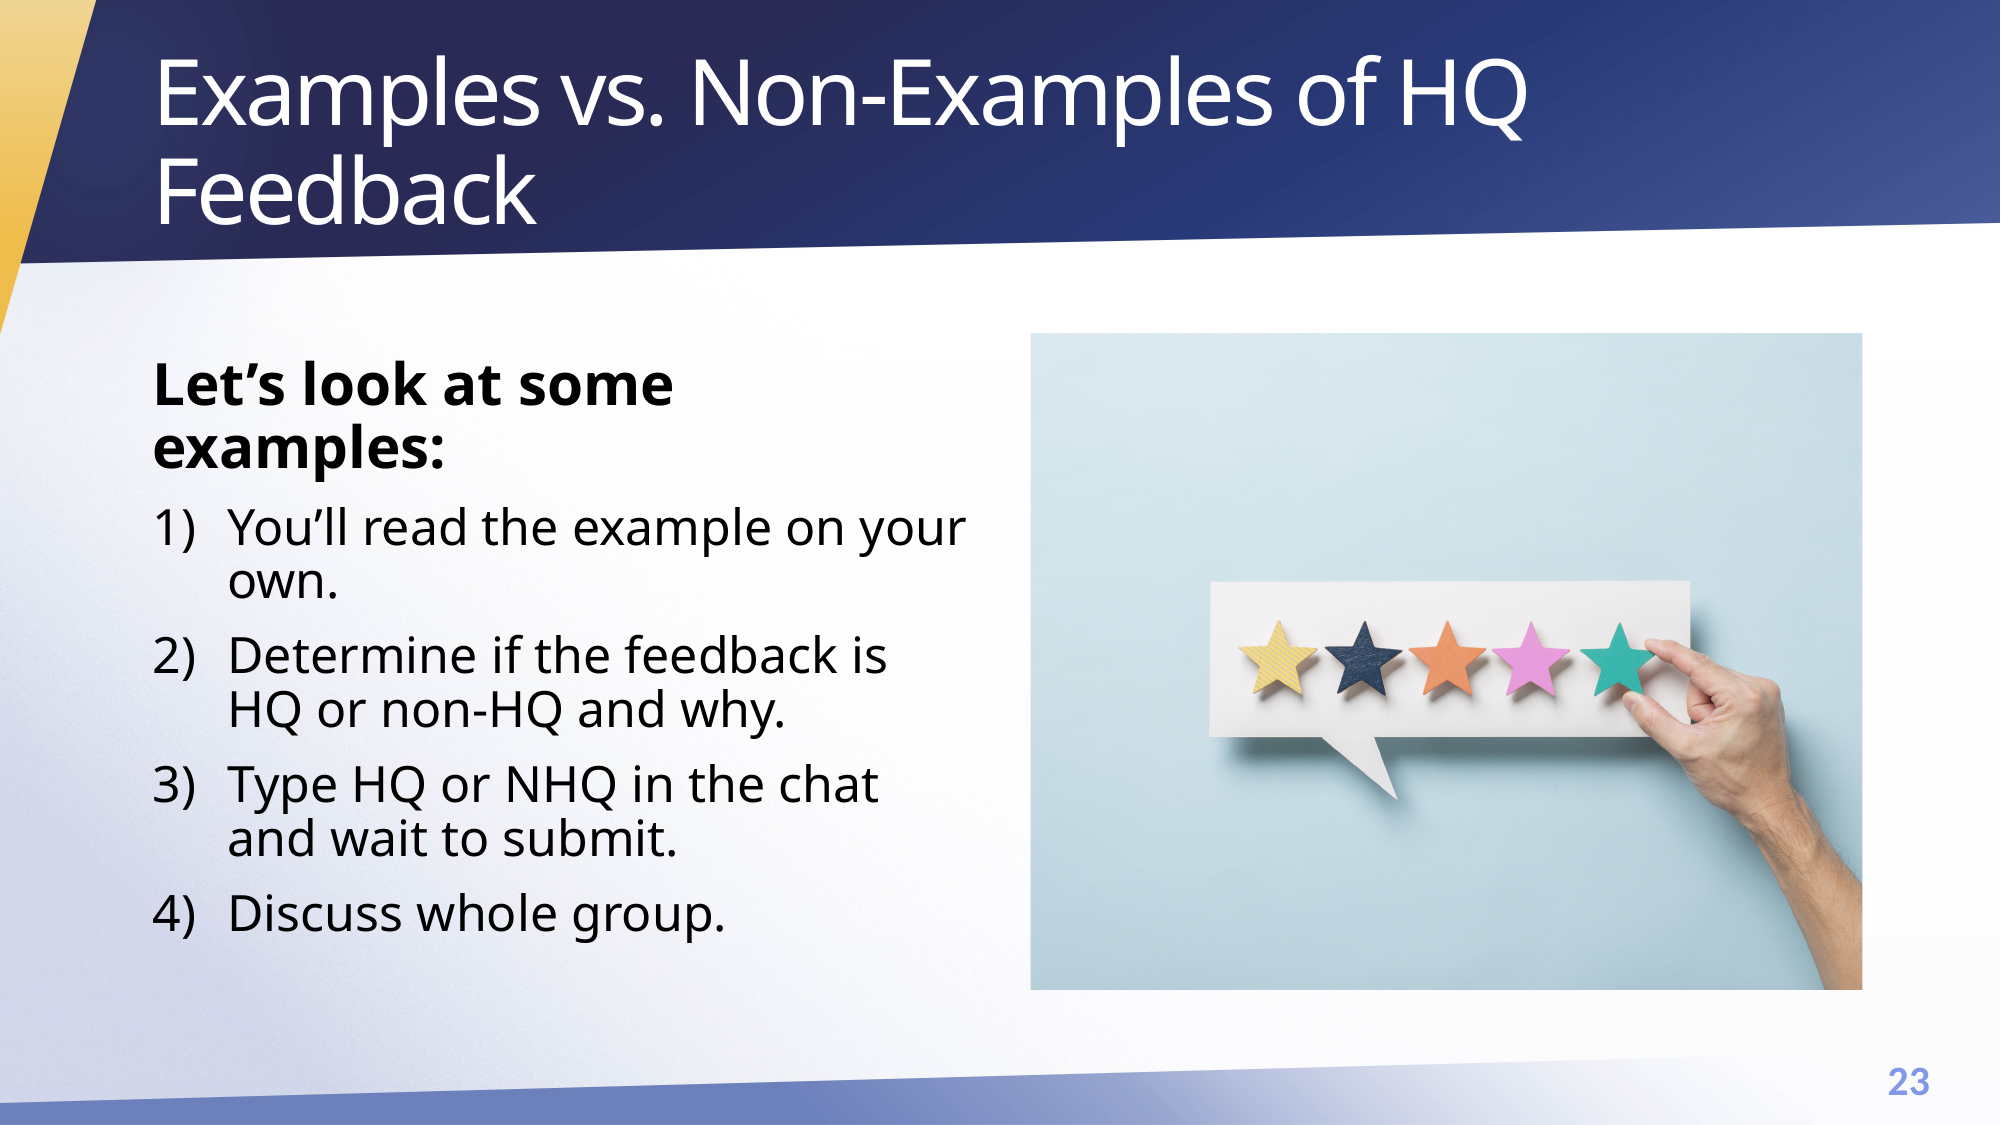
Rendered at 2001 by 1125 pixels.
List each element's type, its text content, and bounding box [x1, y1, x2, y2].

picture [0, 0, 2000, 1125]
title Examples vs. Non-Examples of HQ Feedback [137, 59, 1863, 231]
list Let’s look at some examples: You’ll read the example on your own. Determine if the feedback is HQ or non-HQ and why. Type HQ or NHQ in the chat and wait to submit. Discuss whole group. [137, 347, 988, 1014]
